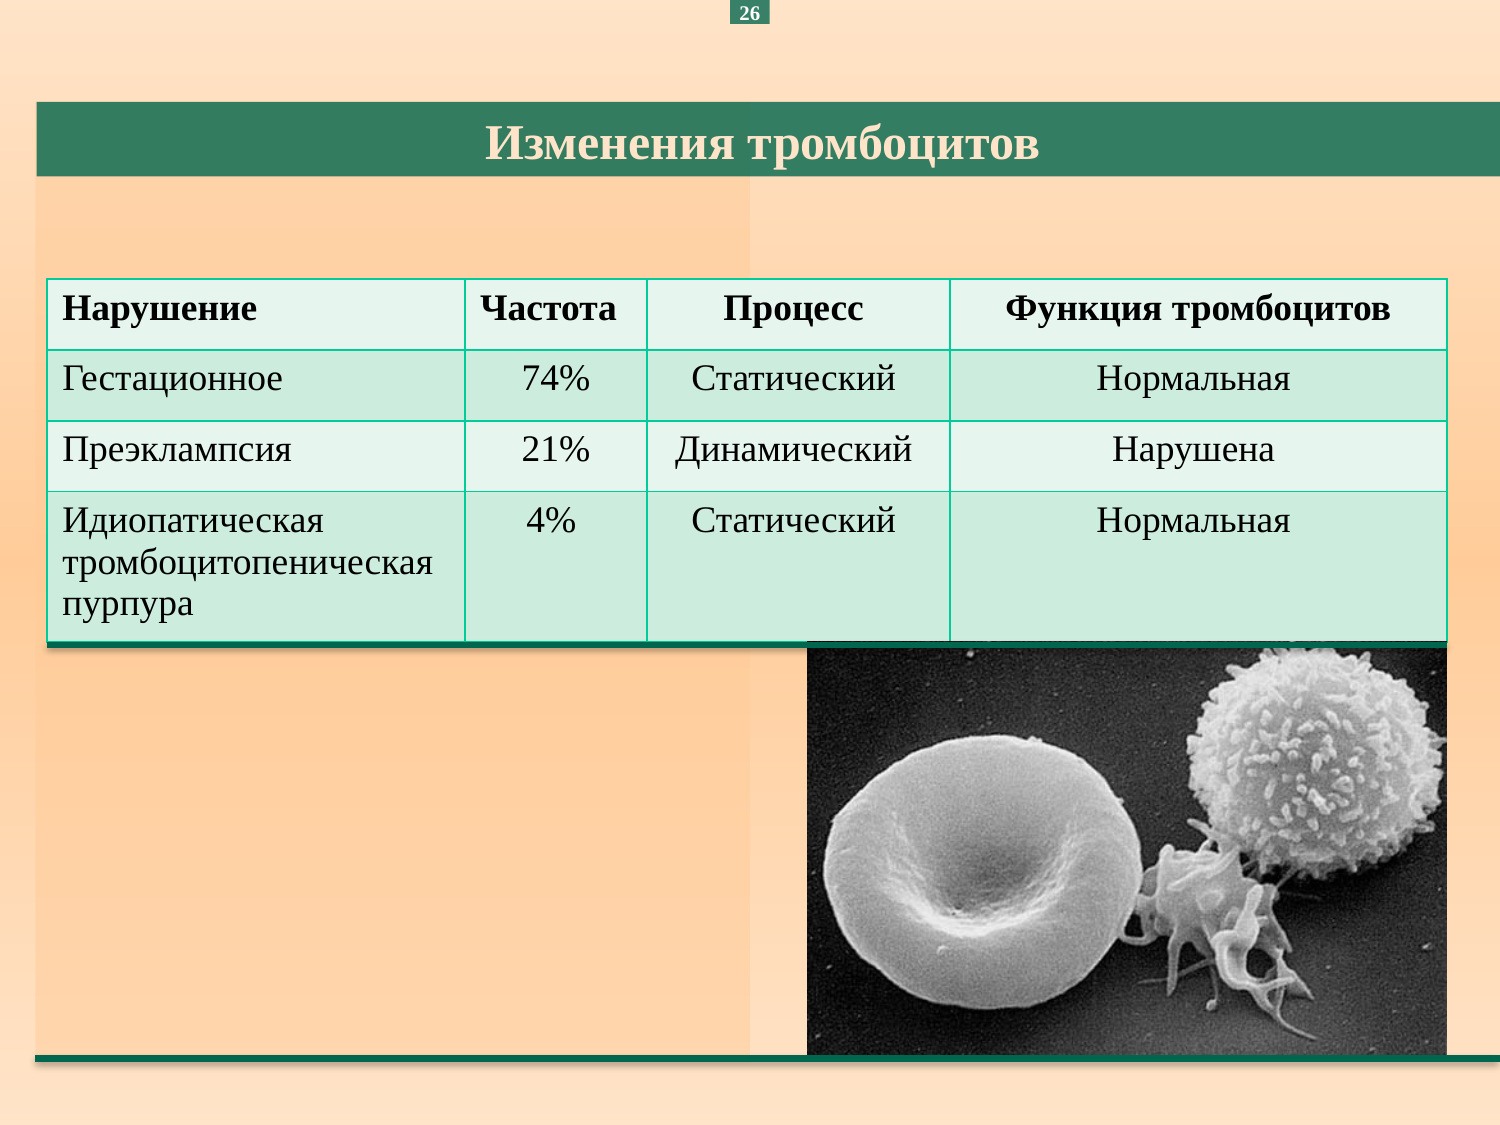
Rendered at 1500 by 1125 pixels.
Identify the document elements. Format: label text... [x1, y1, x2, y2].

table_cell 74% [466, 351, 646, 420]
table_cell Нормальная [951, 351, 1446, 420]
table_cell 21% [466, 422, 646, 491]
table_header Нарушение [48, 280, 464, 349]
table_header Процесс [648, 280, 949, 349]
table_cell Статический [648, 492, 949, 641]
table_cell Динамический [648, 422, 949, 491]
table_cell Нарушена [951, 422, 1446, 491]
text_box Изменения тромбоцитов [36, 101, 1500, 177]
table_header Функция тромбоцитов [951, 280, 1446, 349]
table_cell Идиопатическая тромбоцитопеническая пурпура [48, 492, 464, 641]
table_cell 4% [466, 492, 646, 641]
picture [806, 646, 1447, 1058]
table_cell Нормальная [951, 492, 1446, 640]
table_header Частота [466, 280, 646, 349]
table_cell Преэклампсия [48, 422, 464, 491]
table_cell Статический [648, 351, 949, 420]
table_cell Гестационное [48, 351, 464, 420]
